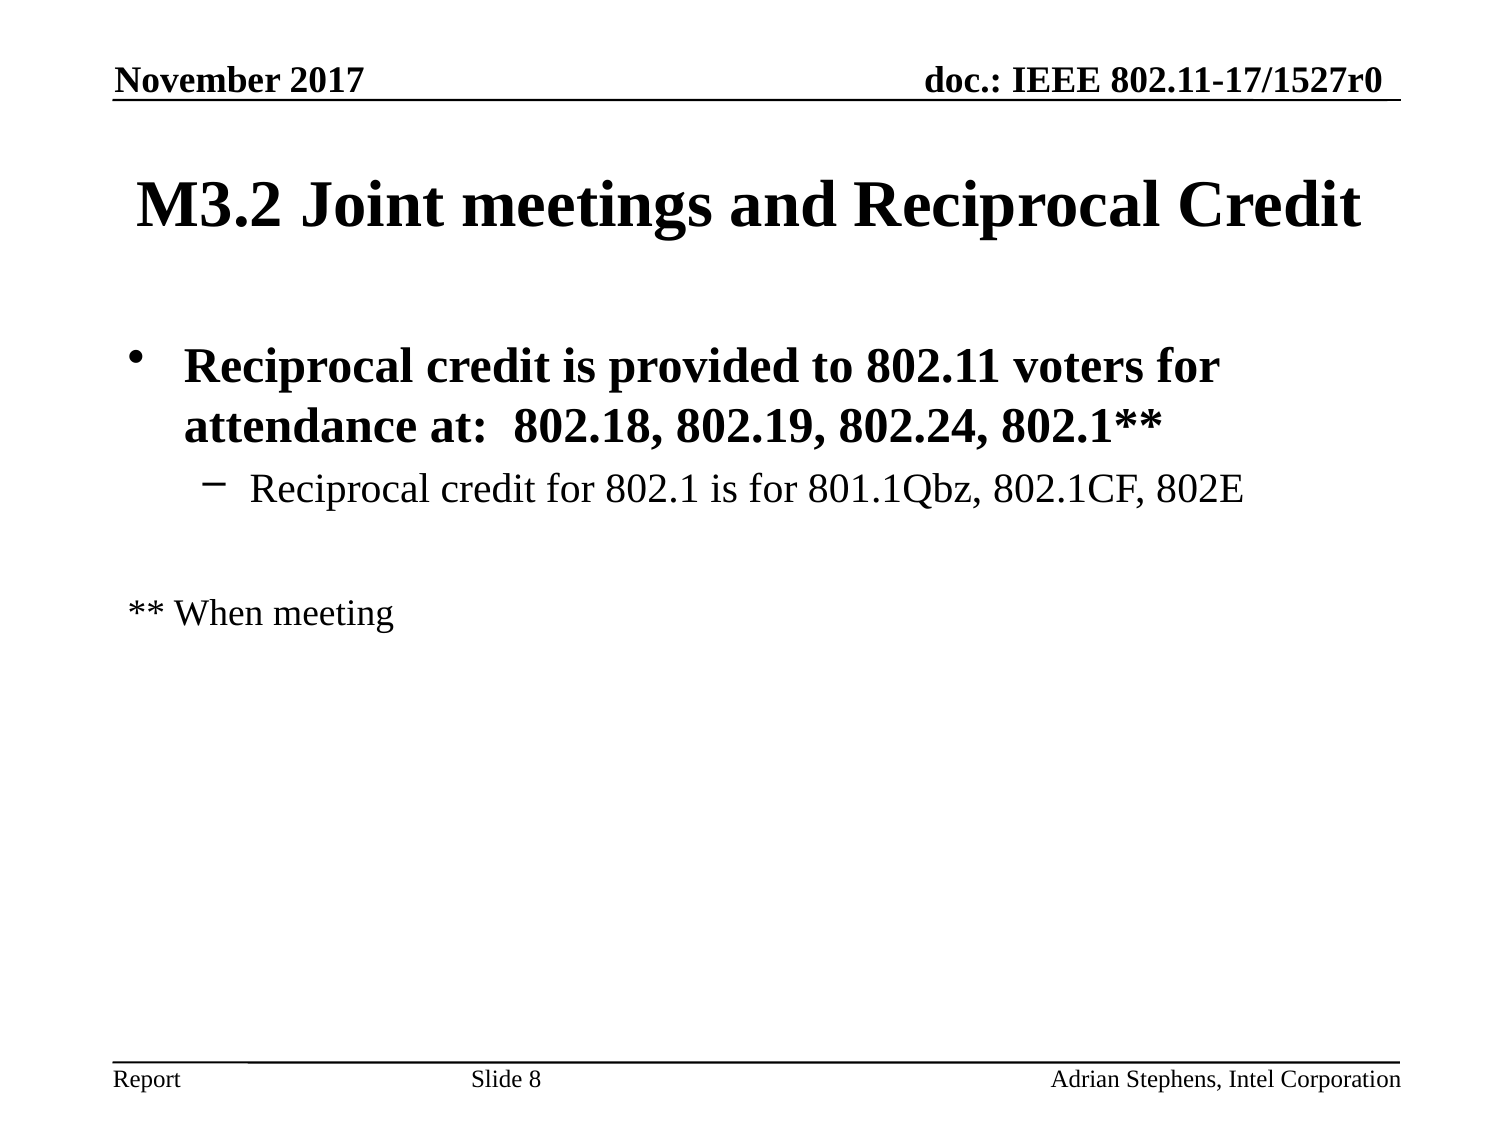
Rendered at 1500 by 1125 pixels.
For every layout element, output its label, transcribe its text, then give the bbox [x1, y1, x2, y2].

footer Adrian Stephens, Intel Corporation [1045, 1061, 1402, 1093]
slide_number Slide 8 [470, 1061, 542, 1093]
list Reciprocal credit is provided to 802.11 voters for attendance at: 802.18, 802.19, 802.24, 802.1** Reciprocal credit for 802.1 is for 801.1Qbz, 802.1CF, 802E ** When meeting [112, 324, 1388, 1000]
title M3.2 Joint meetings and Reciprocal Credit [112, 112, 1388, 288]
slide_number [114, 54, 374, 101]
